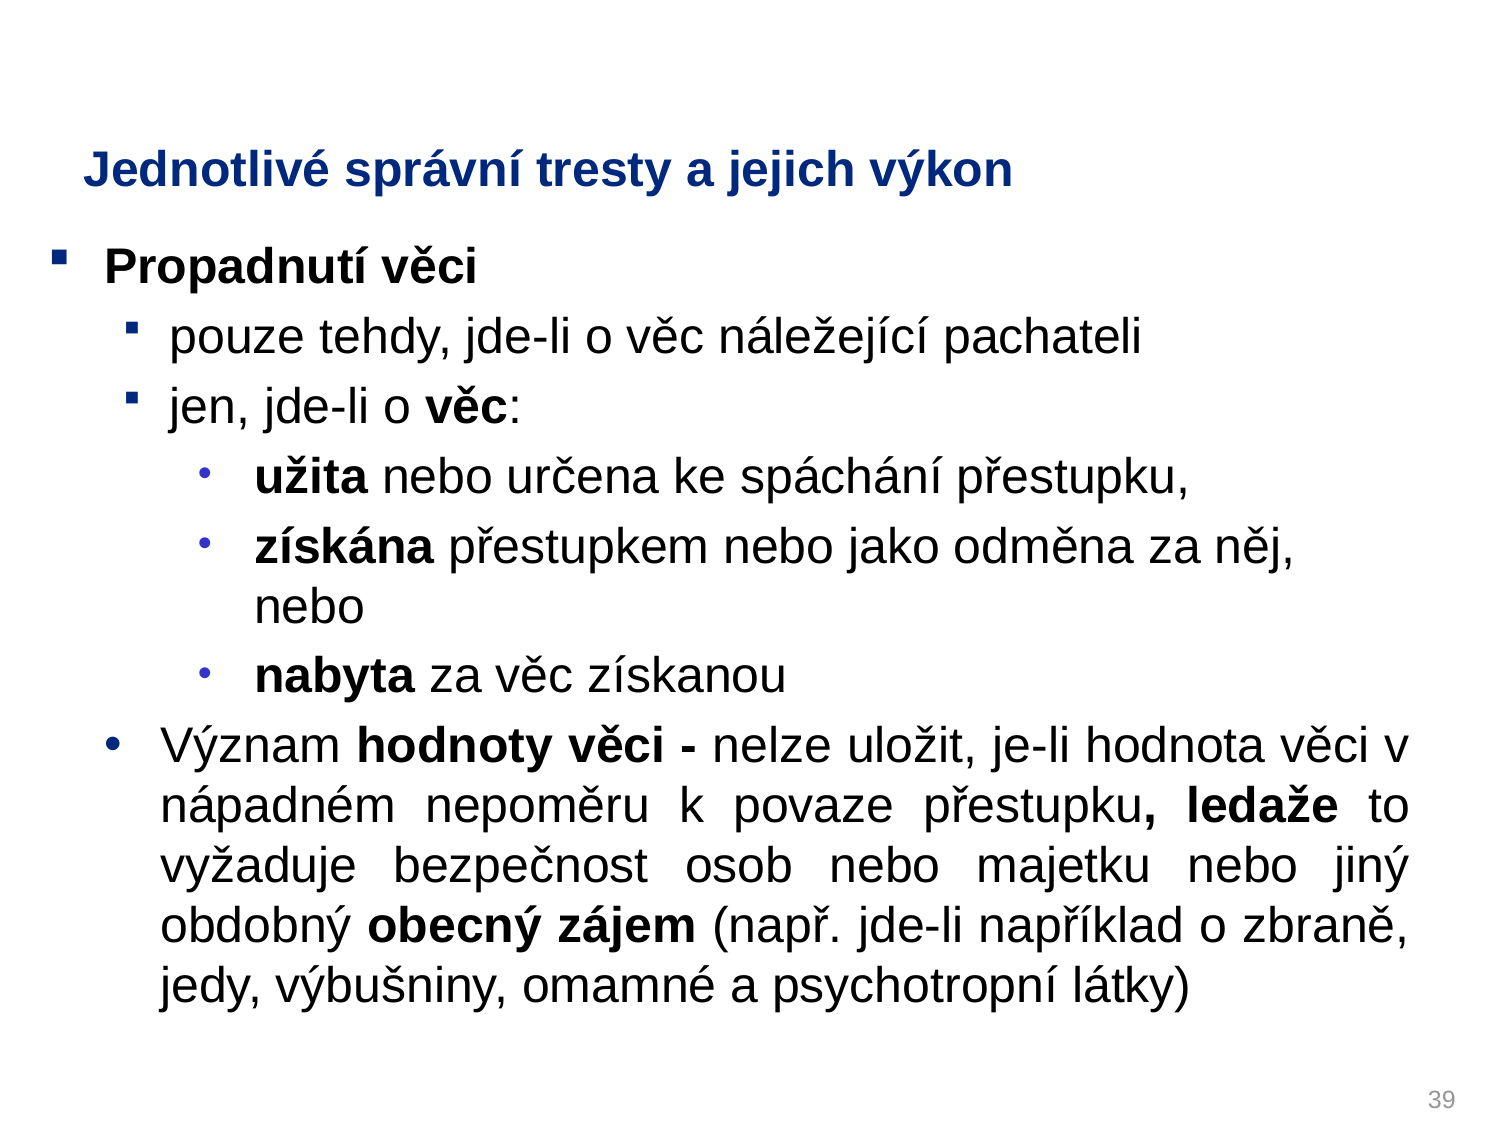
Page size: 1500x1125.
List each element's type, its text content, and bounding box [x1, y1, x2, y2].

slide_number 39 [1410, 1058, 1471, 1121]
list Propadnutí věci pouze tehdy, jde-li o věc náležející pachateli jen, jde-li o věc: užita nebo určena ke spáchání přestupku, získána přestupkem nebo jako odměna za něj, nebo nabyta za věc získanou Význam hodnoty věci - nelze uložit, je-li hodnota věci v nápadném nepoměru k povaze přestupku, ledaže to vyžaduje bezpečnost osob nebo majetku nebo jiný obdobný obecný zájem (např. jde-li například o zbraně, jedy, výbušniny, omamné a psychotropní látky) [47, 233, 1411, 986]
title Jednotlivé správní tresty a jejich výkon [83, 97, 1411, 204]
